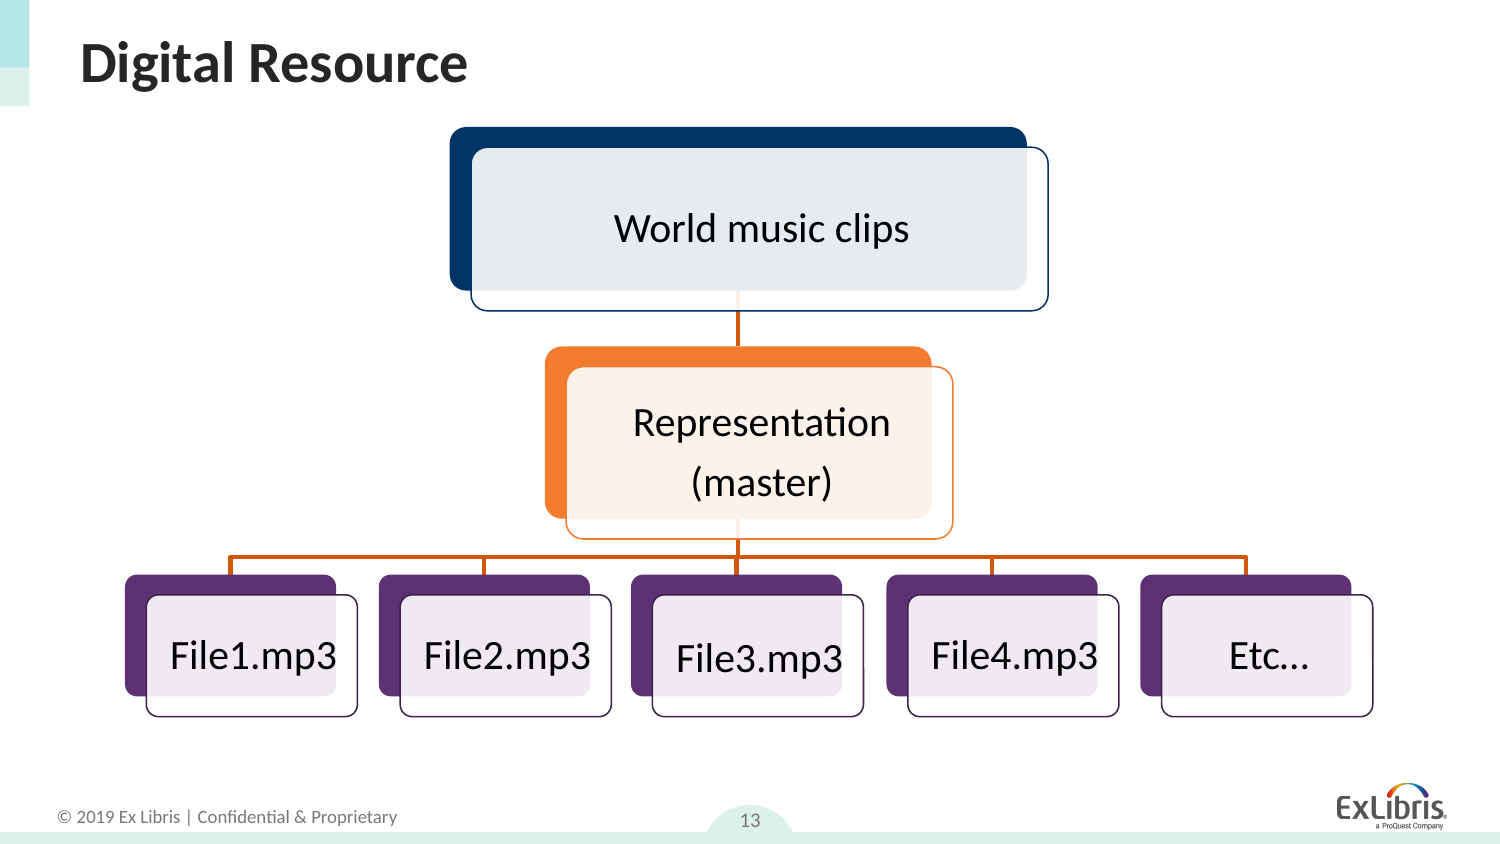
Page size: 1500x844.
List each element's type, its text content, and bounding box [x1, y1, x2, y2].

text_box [70, 126, 1428, 718]
picture [1337, 783, 1447, 830]
title Digital Resource [64, 11, 1447, 107]
slide_number 13 [705, 789, 795, 844]
